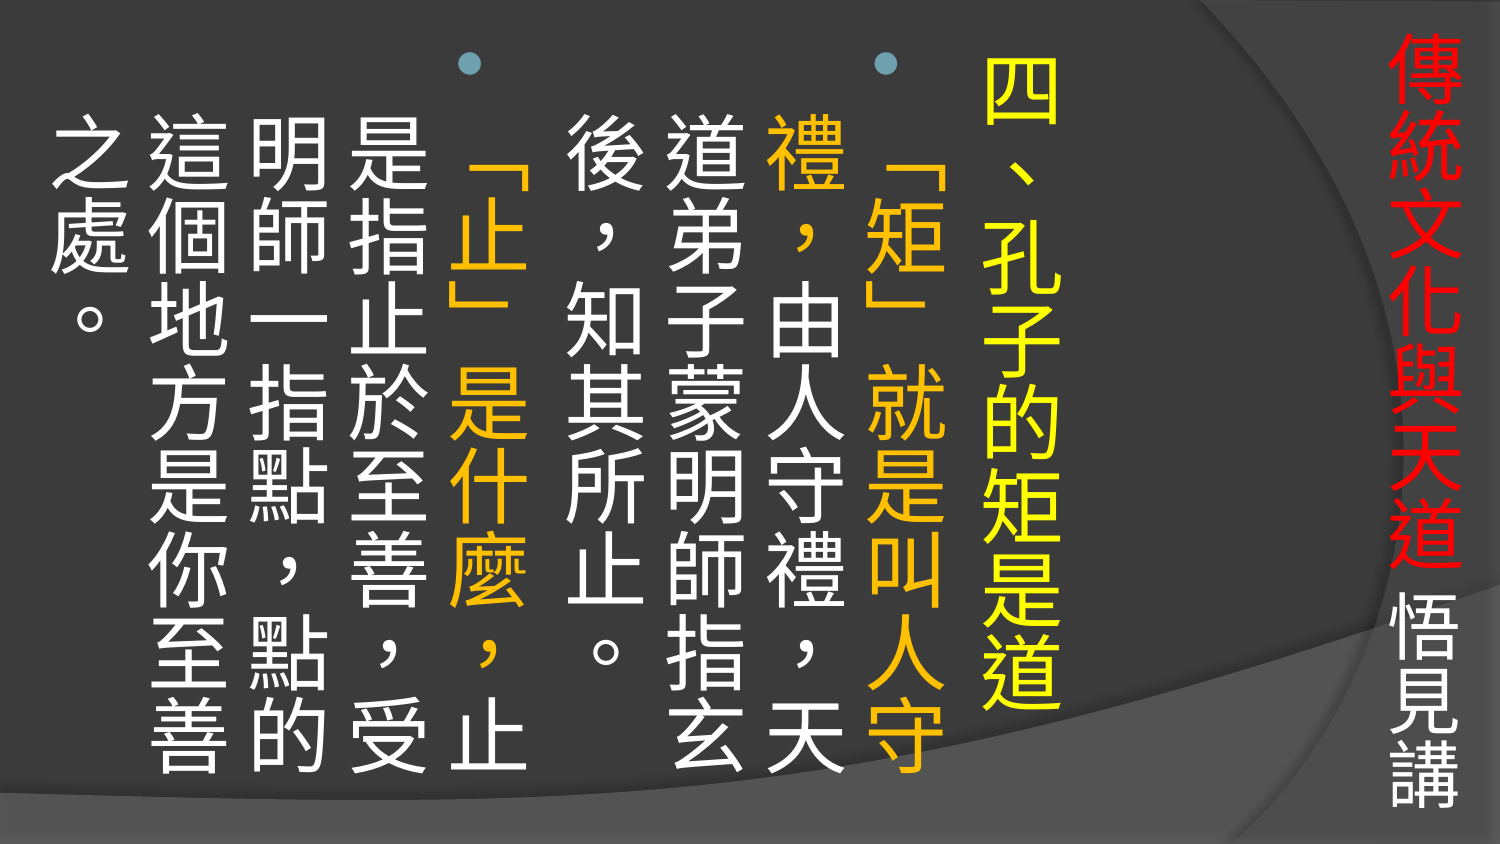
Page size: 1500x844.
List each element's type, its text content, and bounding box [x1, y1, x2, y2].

title 傳統文化與天道 悟見講 [1364, 21, 1483, 820]
list 四、孔子的矩是道 「矩」就是叫人守禮，由人守禮，天道弟子蒙明師指玄後，知其所止。 「止」是什麼，止是指止於至善，受明師一指點，點的這個地方是你至善之處。 [29, 27, 1365, 820]
